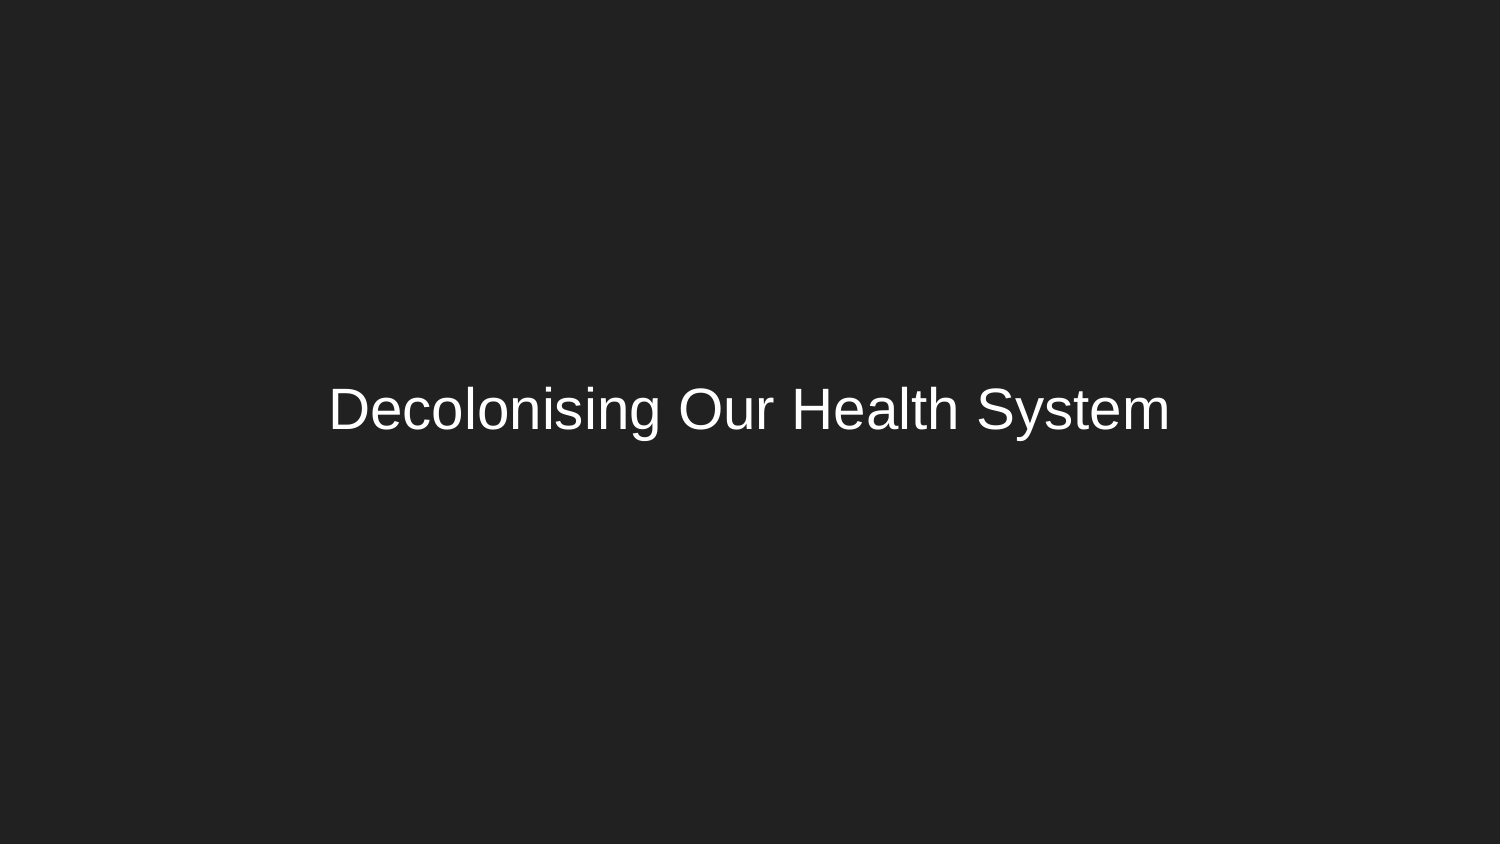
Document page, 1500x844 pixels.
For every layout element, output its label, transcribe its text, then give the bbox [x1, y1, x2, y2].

title Decolonising Our Health System [103, 329, 1397, 493]
